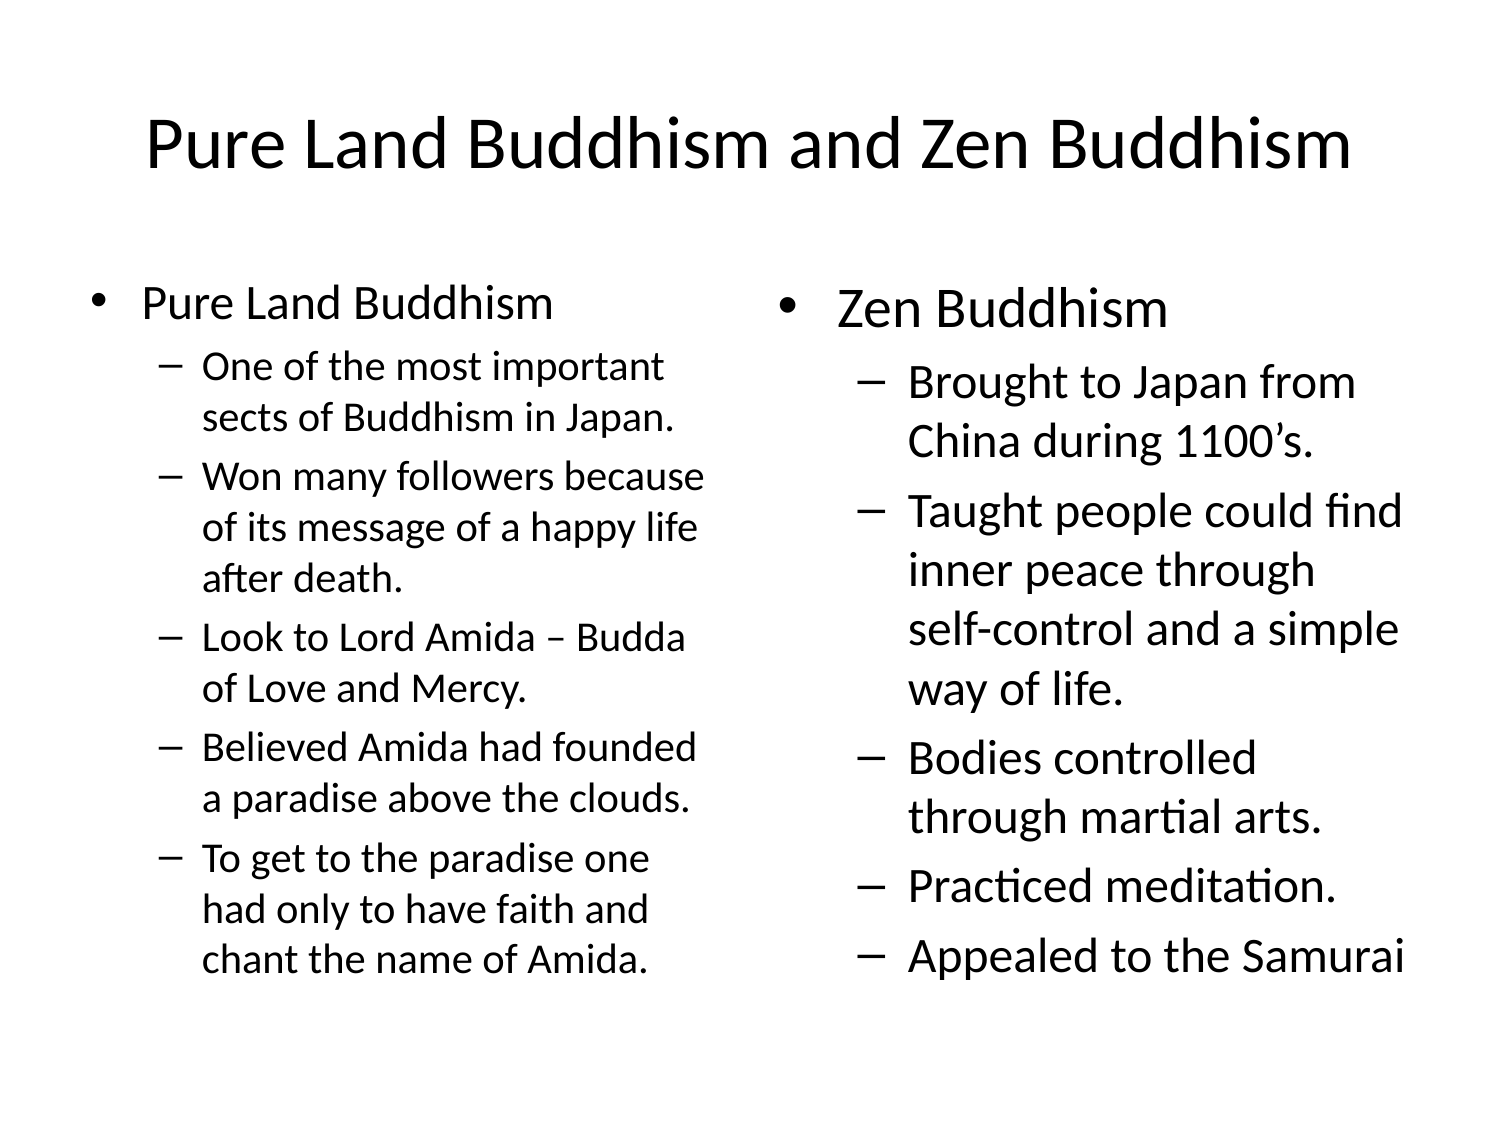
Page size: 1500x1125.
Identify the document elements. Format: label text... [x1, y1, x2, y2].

title Pure Land Buddhism and Zen Buddhism [75, 45, 1425, 233]
list Zen Buddhism Brought to Japan from China during 1100’s. Taught people could find inner peace through self-control and a simple way of life. Bodies controlled through martial arts. Practiced meditation. Appealed to the Samurai [762, 262, 1425, 1005]
list Pure Land Buddhism One of the most important sects of Buddhism in Japan. Won many followers because of its message of a happy life after death. Look to Lord Amida – Budda of Love and Mercy. Believed Amida had founded a paradise above the clouds. To get to the paradise one had only to have faith and chant the name of Amida. [75, 262, 738, 1005]
